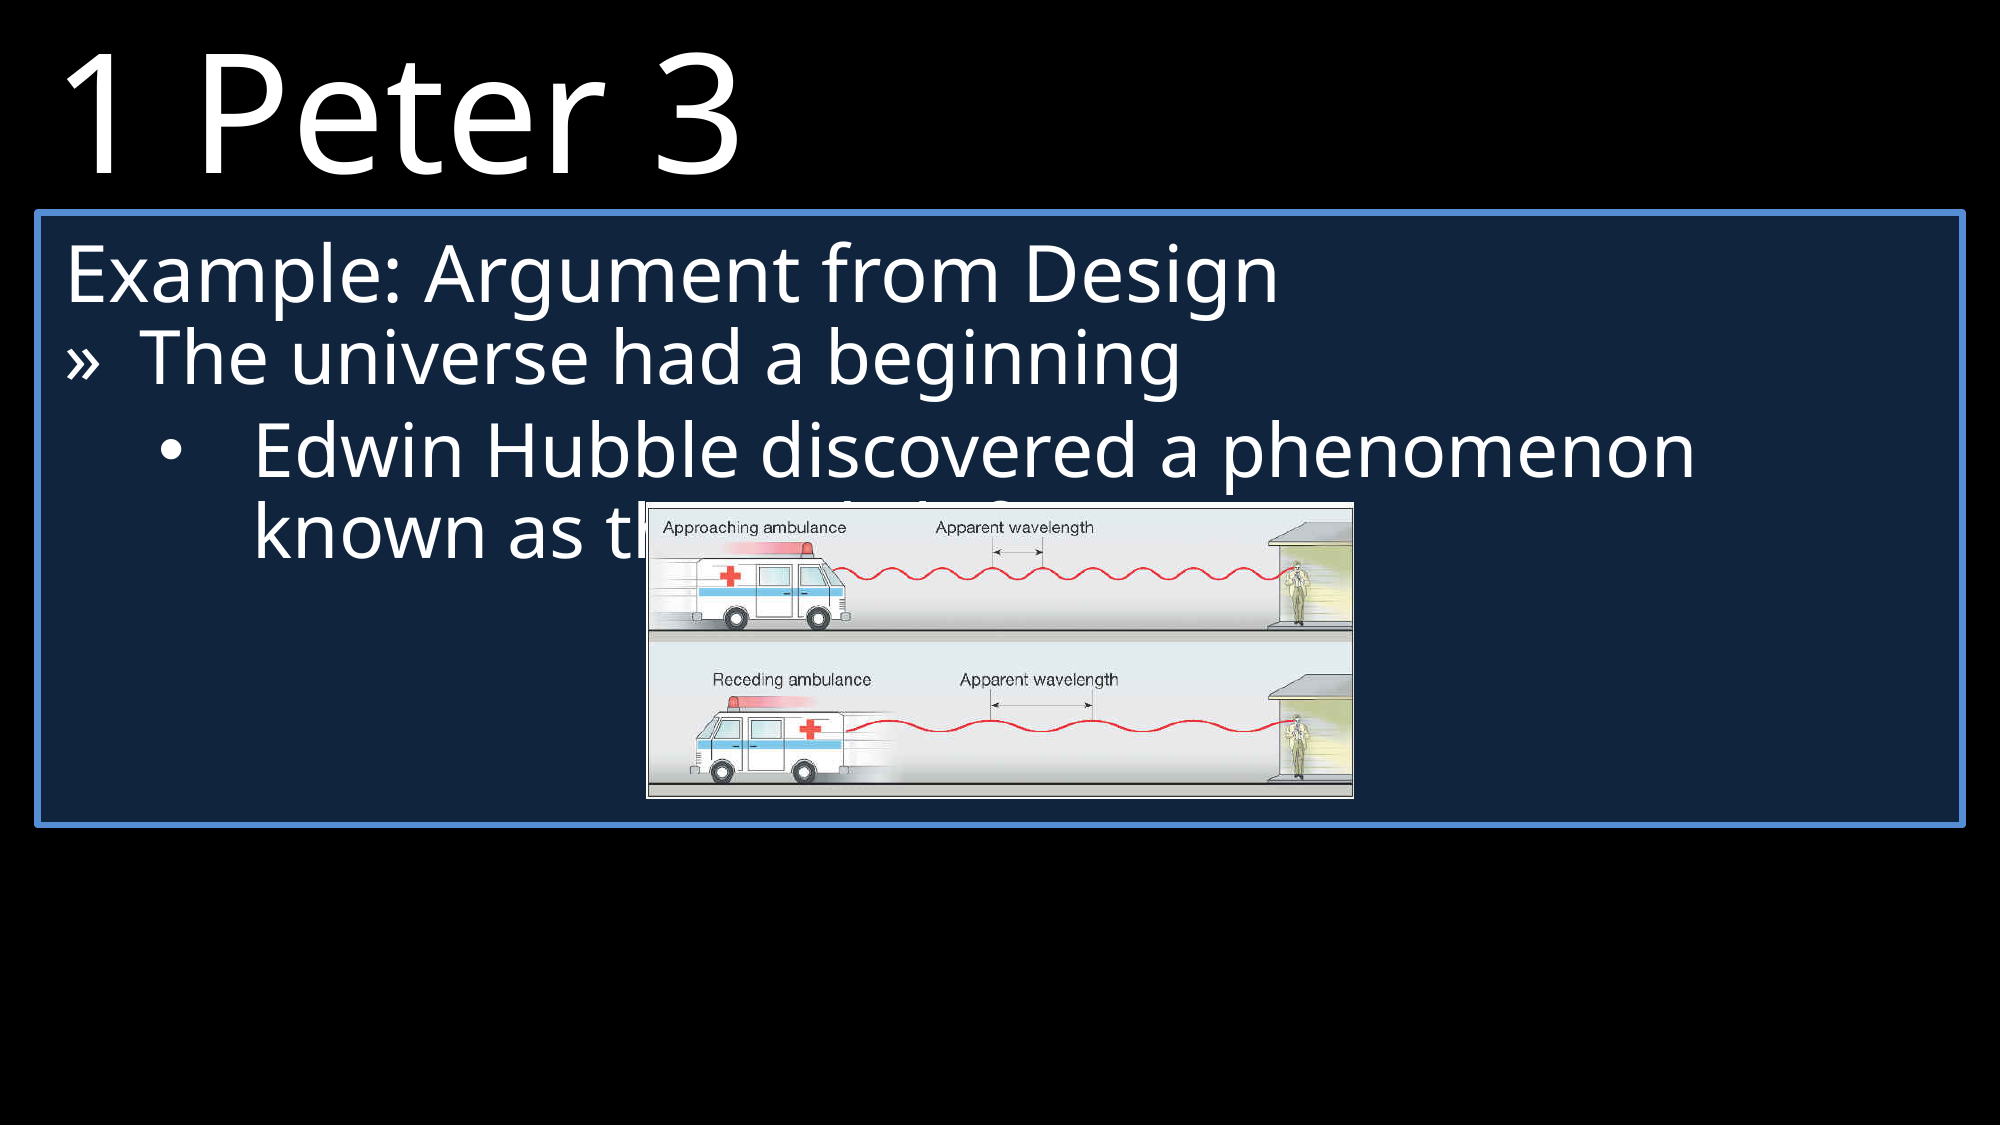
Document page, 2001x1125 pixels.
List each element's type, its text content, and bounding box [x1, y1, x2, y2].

text_box [37, 212, 1963, 825]
picture [645, 502, 1355, 800]
text_box Example: Argument from Design » The universe had a beginning Edwin Hubble discovered a phenomenon known as the red shift. [50, 226, 1963, 583]
text_box 1 Peter 3 [37, 0, 1838, 212]
